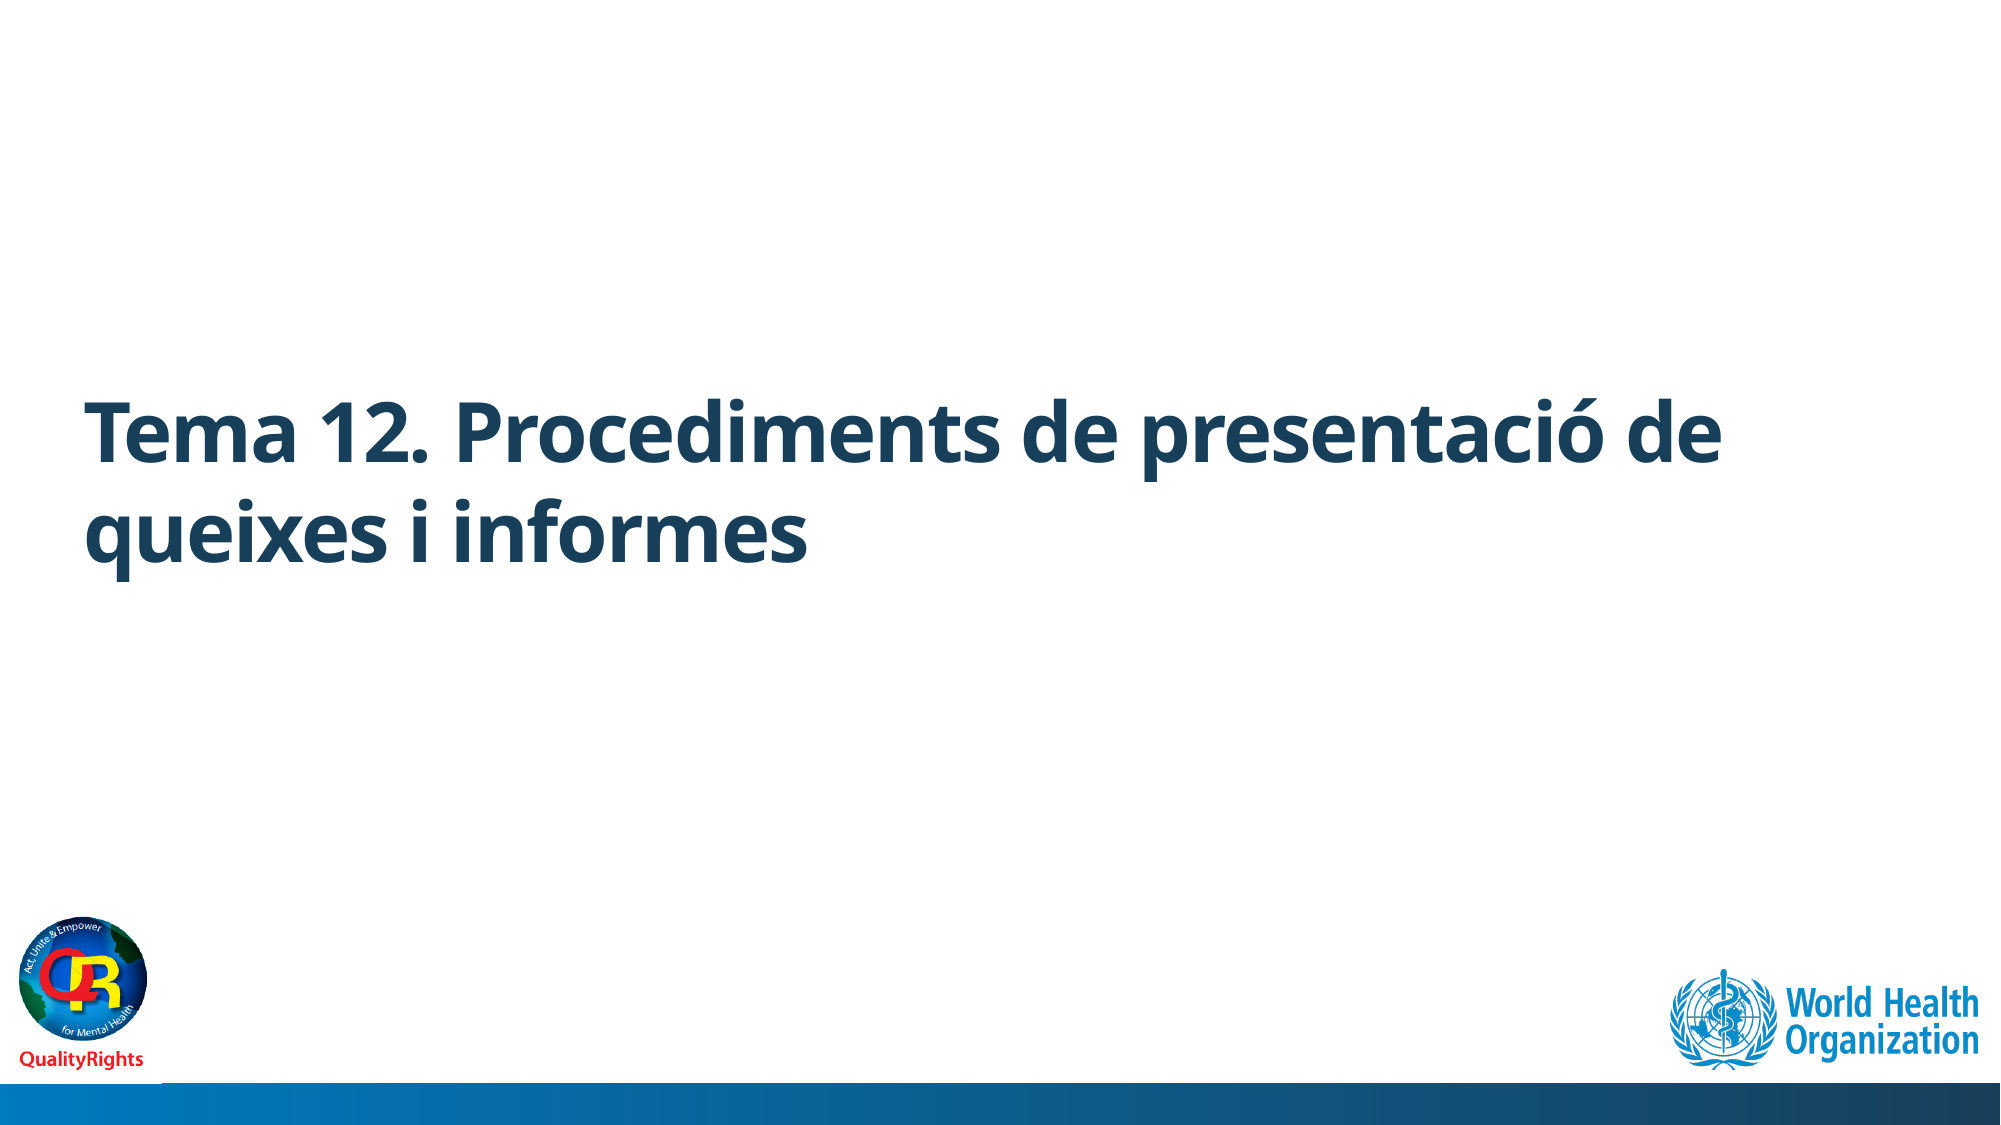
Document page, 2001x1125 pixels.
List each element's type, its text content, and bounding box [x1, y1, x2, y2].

title Tema 12. Procediments de presentació de queixes i informes [83, 379, 1856, 475]
picture [1711, 1021, 1722, 1029]
picture [1670, 969, 1978, 1070]
picture [1716, 1064, 1731, 1070]
picture [1726, 988, 1733, 999]
picture [1670, 1029, 1716, 1070]
picture [1678, 1024, 1682, 1034]
picture [1725, 1040, 1747, 1054]
picture [0, 899, 162, 1084]
